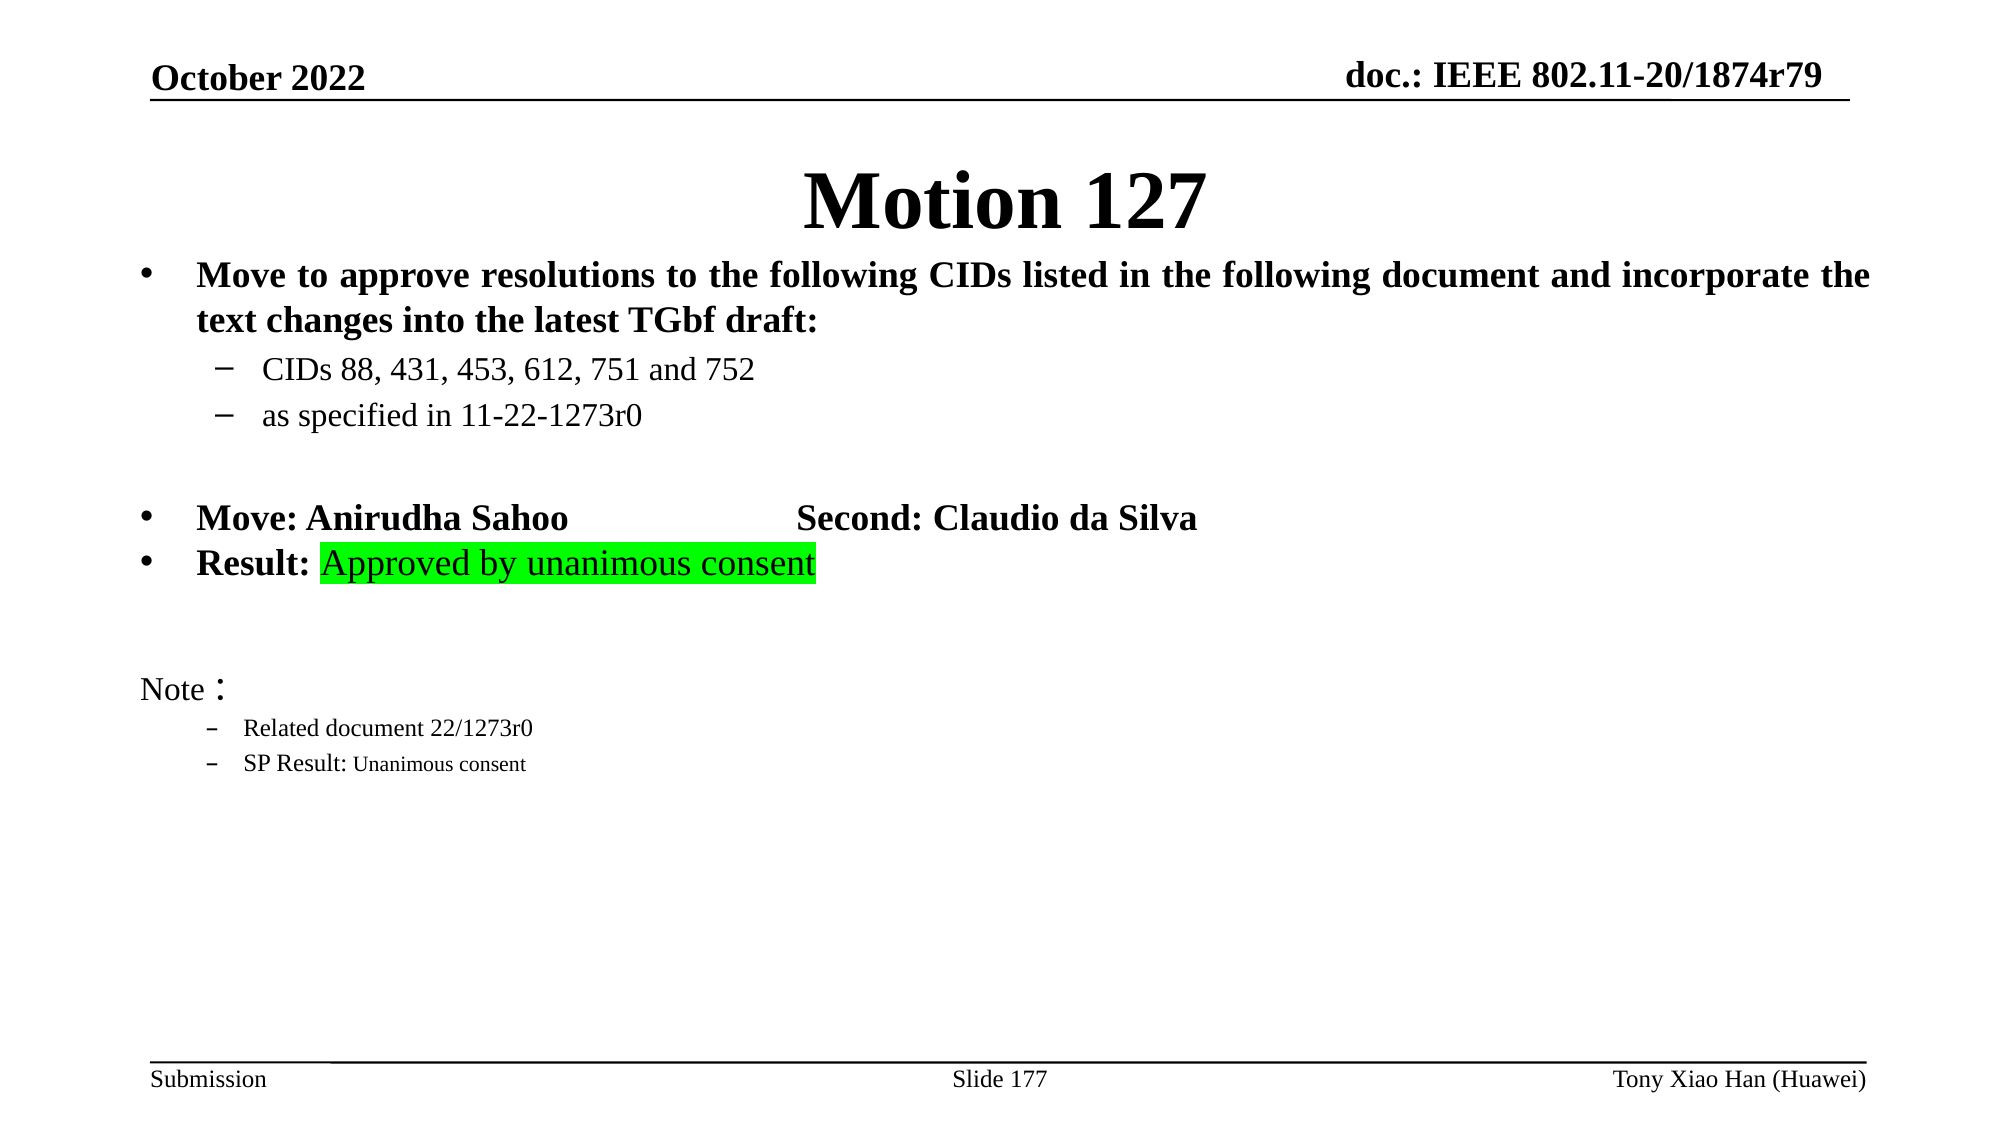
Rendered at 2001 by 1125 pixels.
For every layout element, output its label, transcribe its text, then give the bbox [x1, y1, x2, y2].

text_box Motion 127 [368, 137, 1644, 212]
text_box Move to approve resolutions to the following CIDs listed in the following document and incorporate the text changes into the latest TGbf draft: CIDs 88, 431, 453, 612, 751 and 752 as specified in 11-22-1273r0 Move: Anirudha Sahoo Second: Claudio da Silva Result: Approved by unanimous consent Note： Related document 22/1273r0 SP Result: Unanimous consent [125, 212, 1888, 900]
